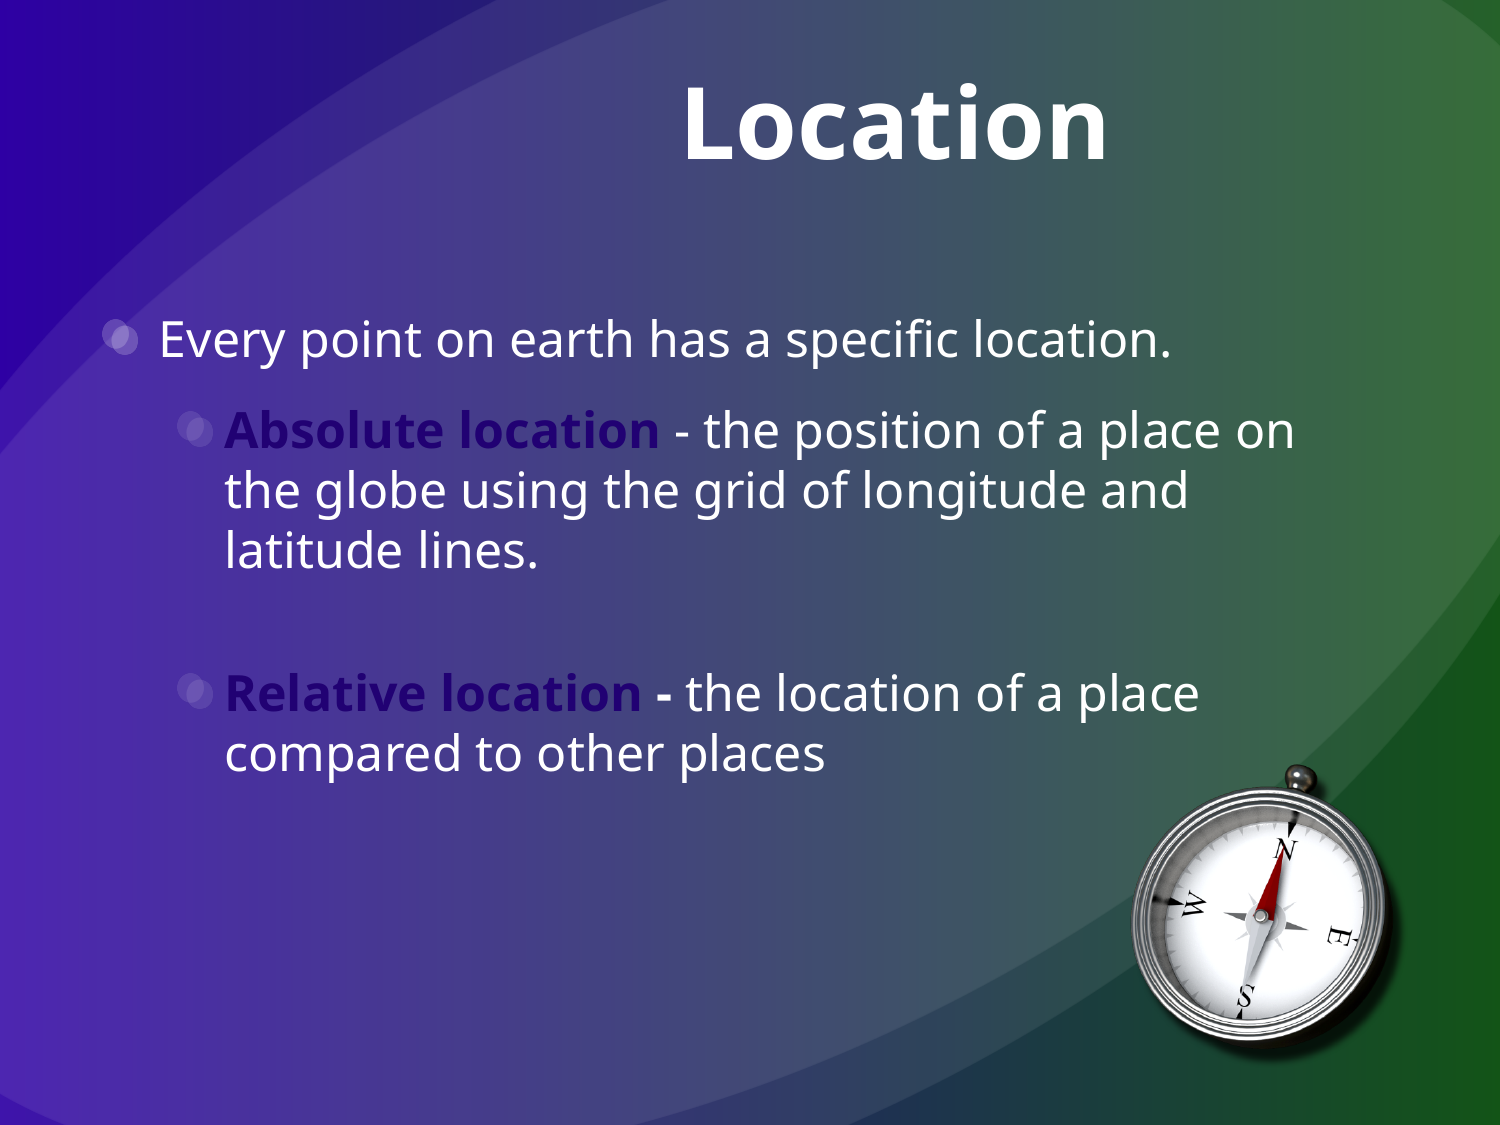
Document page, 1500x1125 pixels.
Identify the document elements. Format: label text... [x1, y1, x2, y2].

list Every point on earth has a specific location. Absolute location - the position of a place on the globe using the grid of longitude and latitude lines. Relative location - the location of a place compared to other places [87, 299, 1375, 1000]
picture [0, 0, 1500, 1125]
title Location [525, 75, 1266, 188]
